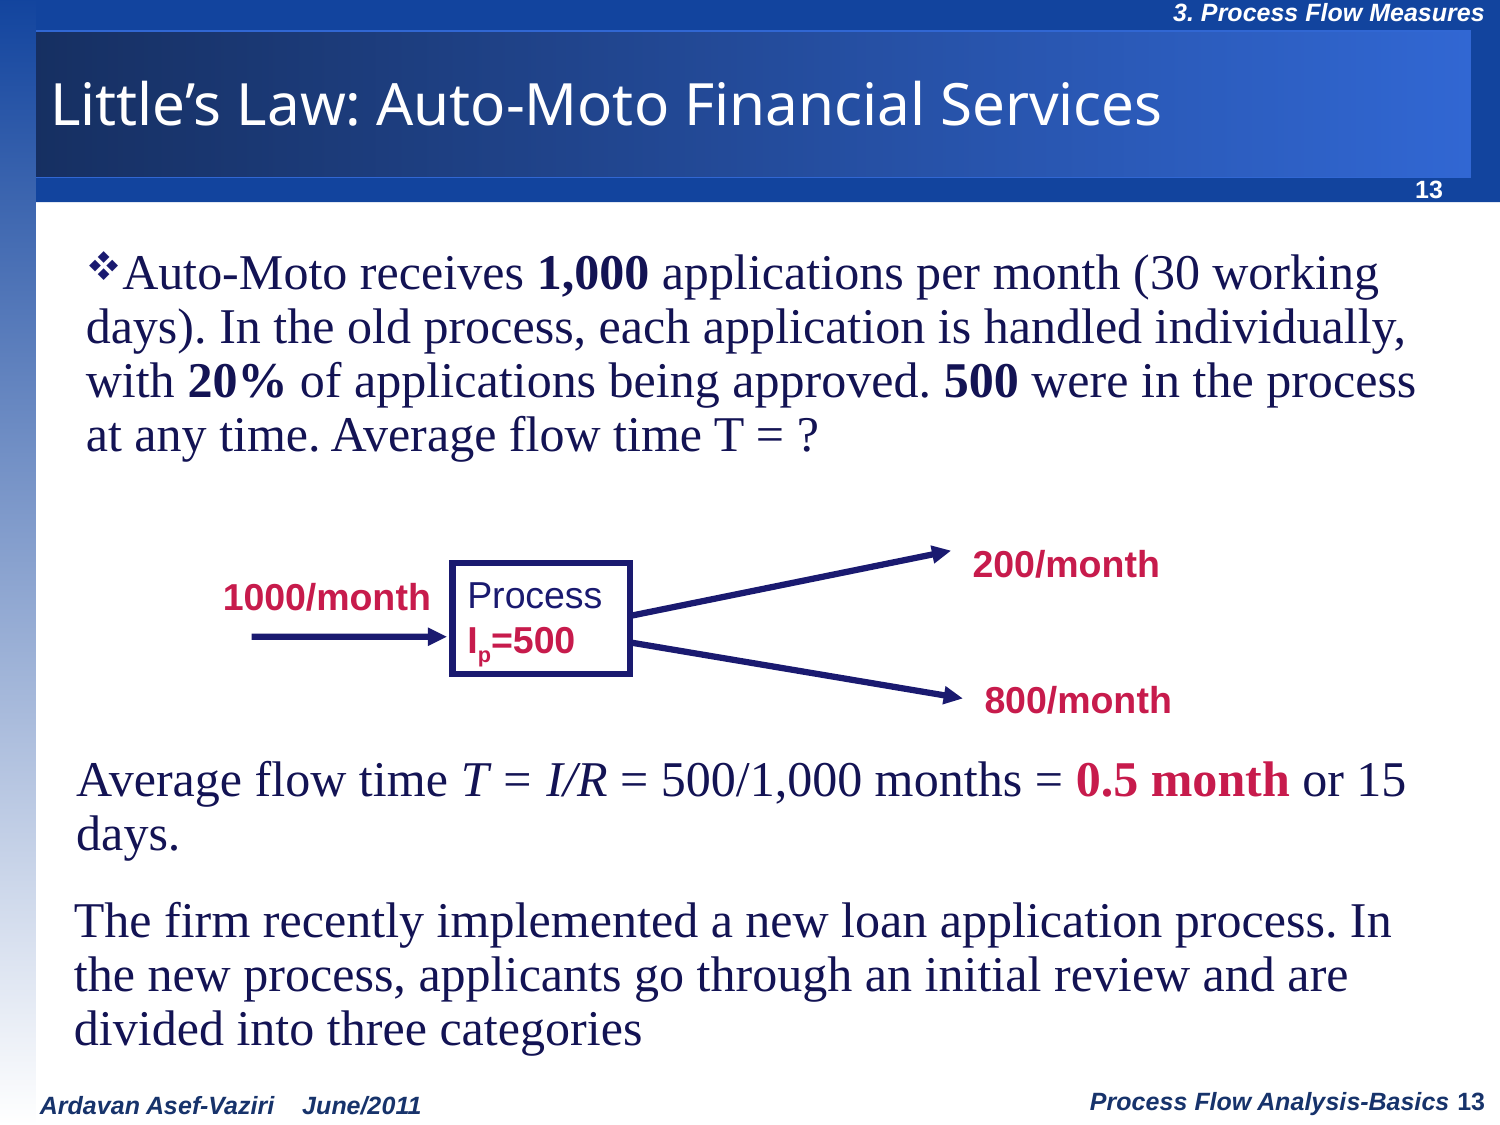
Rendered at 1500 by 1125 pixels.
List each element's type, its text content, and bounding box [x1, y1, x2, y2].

list Auto-Moto receives 1,000 applications per month (30 working days). In the old process, each application is handled individually, with 20% of applications being approved. 500 were in the process at any time. Average flow time T = ? [70, 238, 1442, 557]
text_box Average flow time T = I/R = 500/1,000 months = 0.5 month or 15 days. [61, 745, 1442, 888]
title Little’s Law: Auto-Moto Financial Services [35, 30, 1454, 173]
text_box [207, 532, 1189, 730]
text_box The firm recently implemented a new loan application process. In the new process, applicants go through an initial review and are divided into three categories [58, 887, 1430, 1093]
